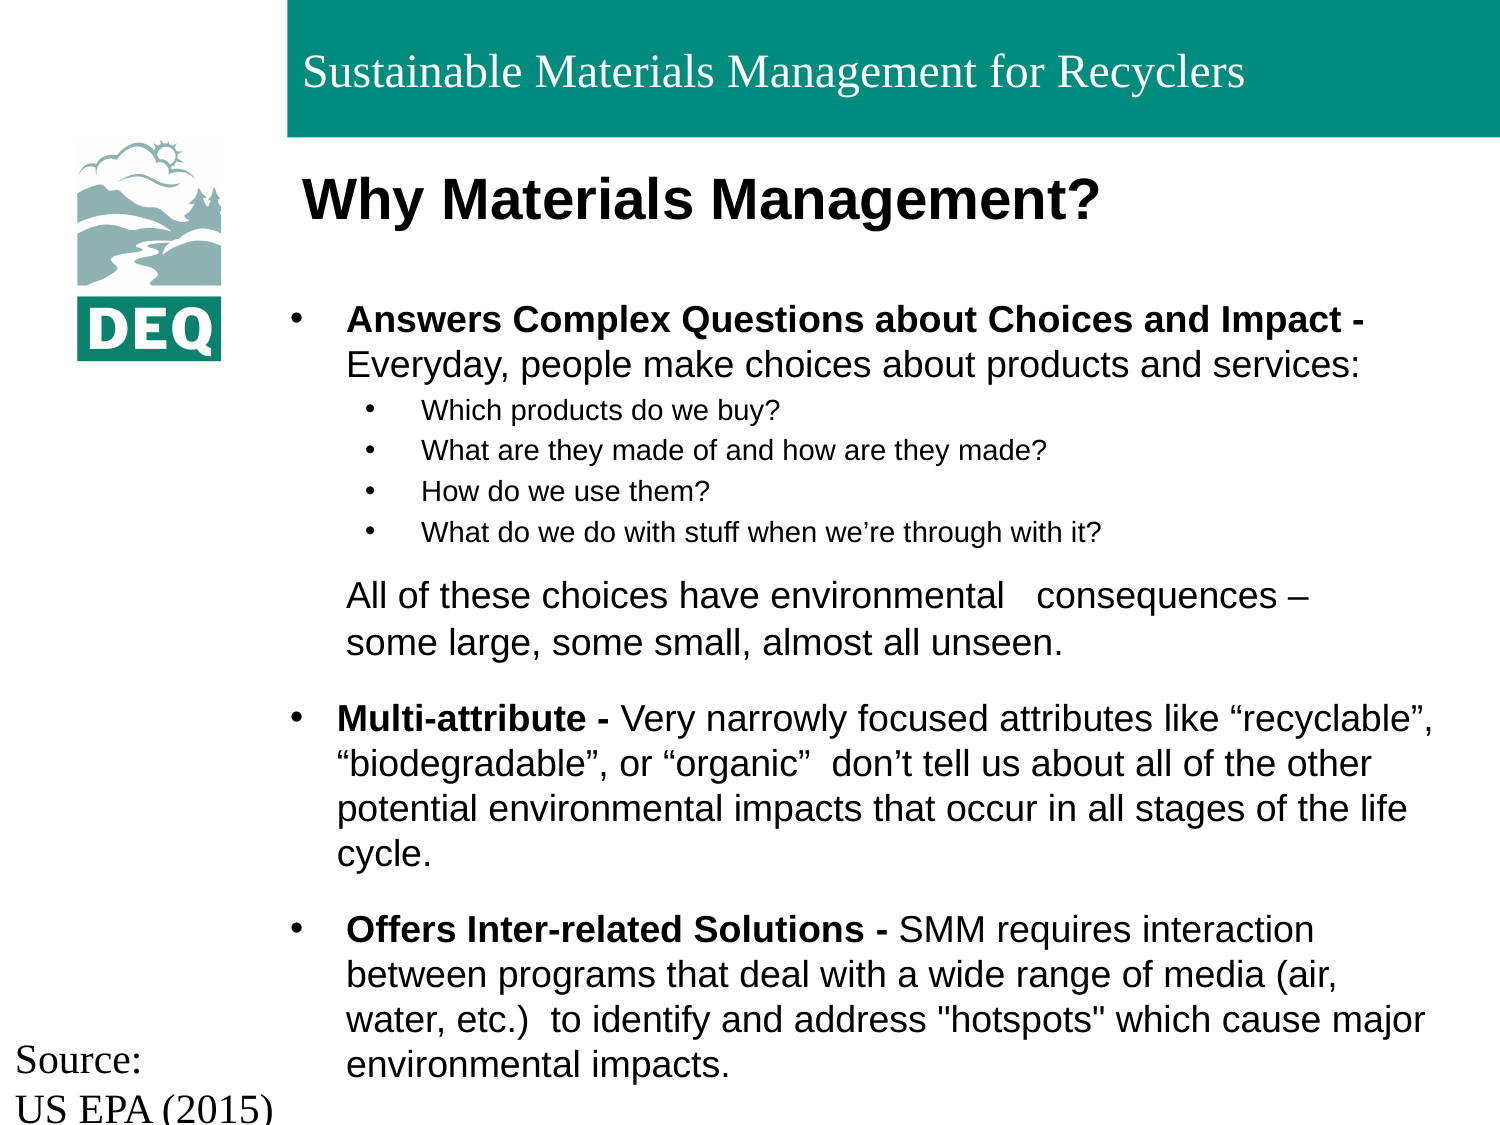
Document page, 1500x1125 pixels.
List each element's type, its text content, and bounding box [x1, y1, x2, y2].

text_box Source: US EPA (2015) [0, 1024, 430, 1125]
picture [75, 137, 222, 363]
list Answers Complex Questions about Choices and Impact - Everyday, people make choices about products and services: Which products do we buy? What are they made of and how are they made? How do we use them? What do we do with stuff when we’re through with it? All of these choices have environmental consequences – some large, some small, almost all unseen. Multi-attribute - Very narrowly focused attributes like “recyclable”, “biodegradable”, or “organic” don’t tell us about all of the other potential environmental impacts that occur in all stages of the life cycle. Offers Inter-related Solutions - SMM requires interaction between programs that deal with a wide range of media (air, water, etc.) to identify and address "hotspots" which cause major environmental impacts. [274, 287, 1451, 1026]
title Why Materials Management? [287, 162, 1500, 301]
